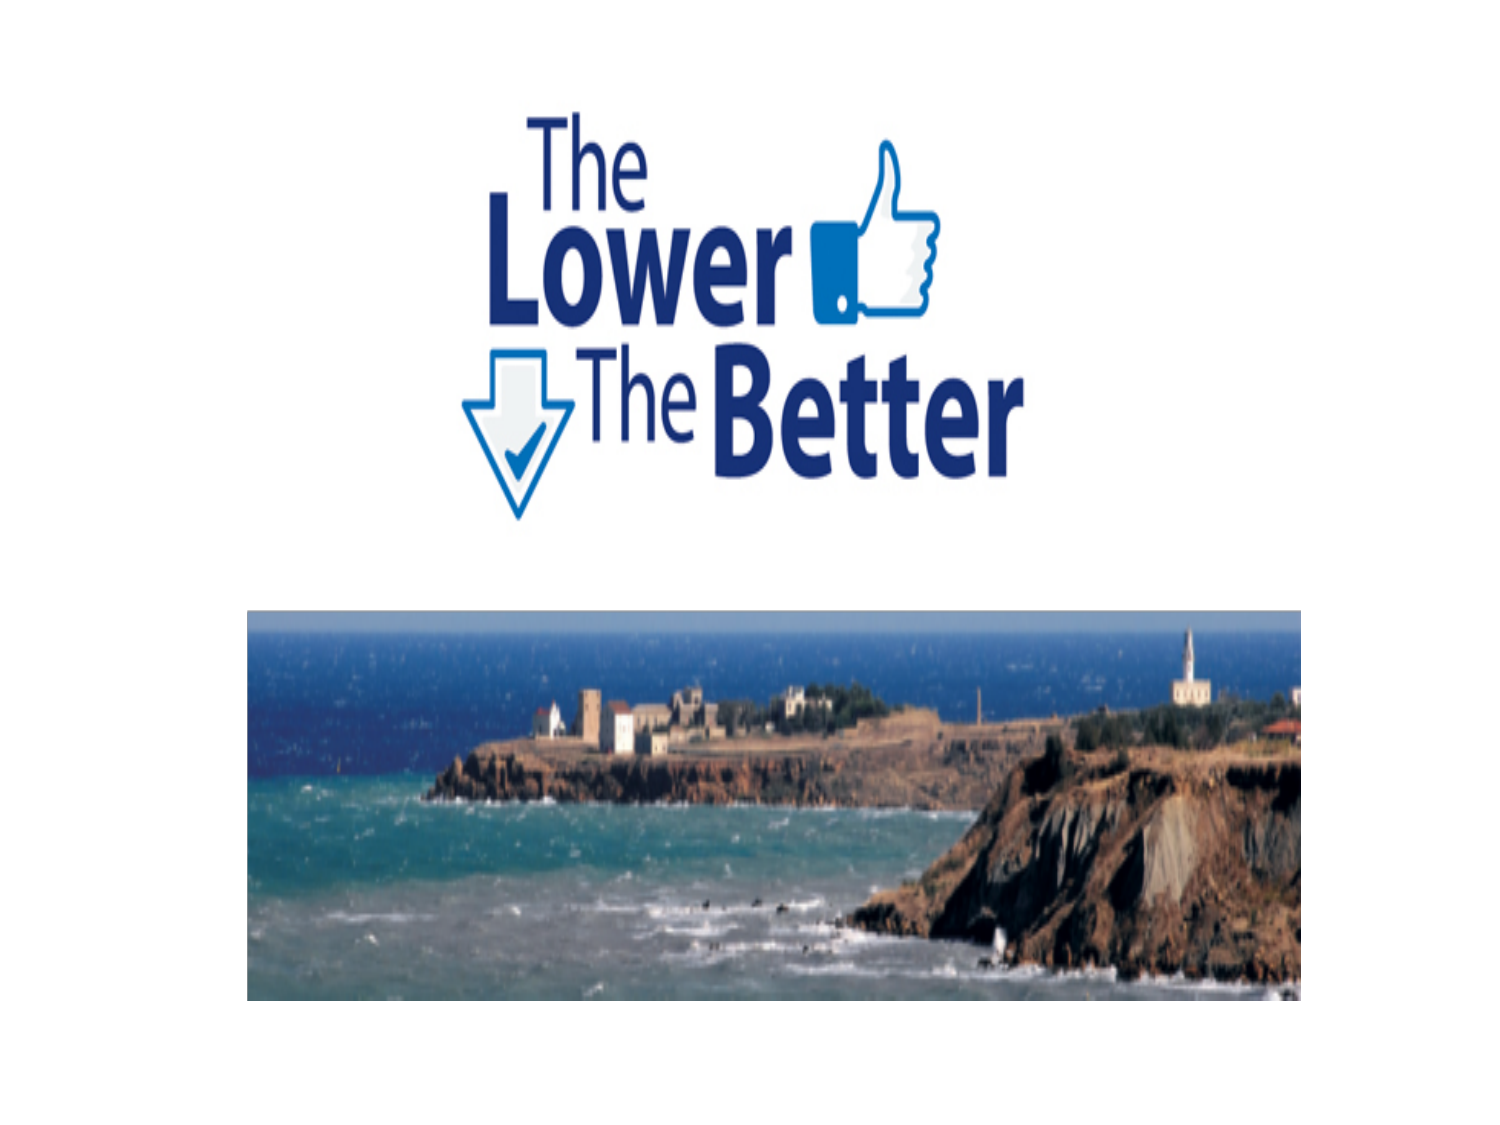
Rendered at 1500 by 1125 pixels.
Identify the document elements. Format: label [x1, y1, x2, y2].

picture [245, 0, 1301, 1001]
